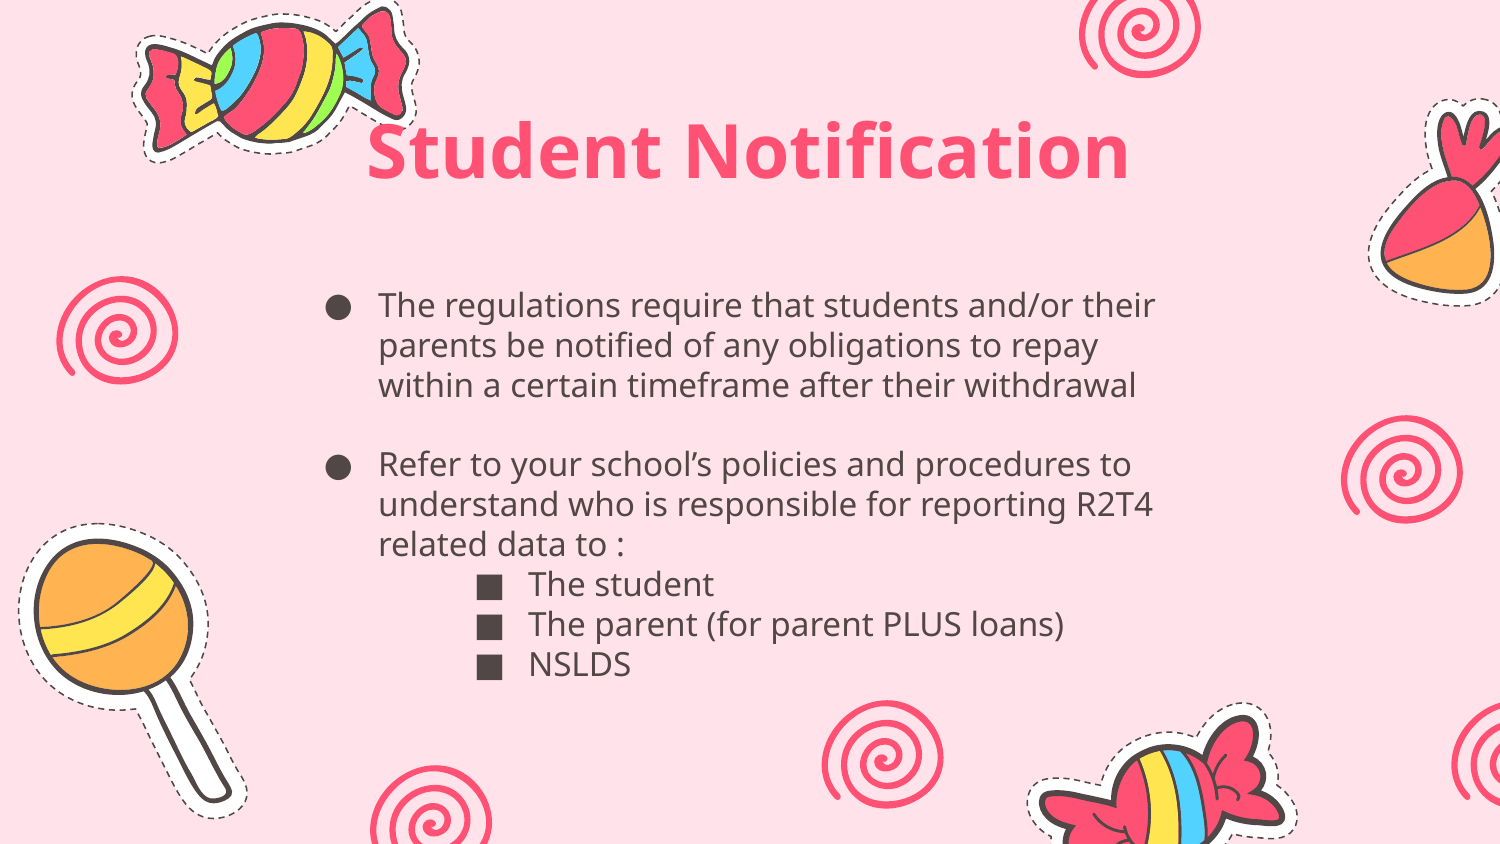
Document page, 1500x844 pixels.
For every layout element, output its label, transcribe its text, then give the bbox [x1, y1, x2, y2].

list The regulations require that students and/or their parents be notified of any obligations to repay within a certain timeframe after their withdrawal Refer to your school’s policies and procedures to understand who is responsible for reporting R2T4 related data to : The student The parent (for parent PLUS loans) NSLDS [288, 268, 1212, 646]
title Student Notification [116, 88, 1383, 197]
